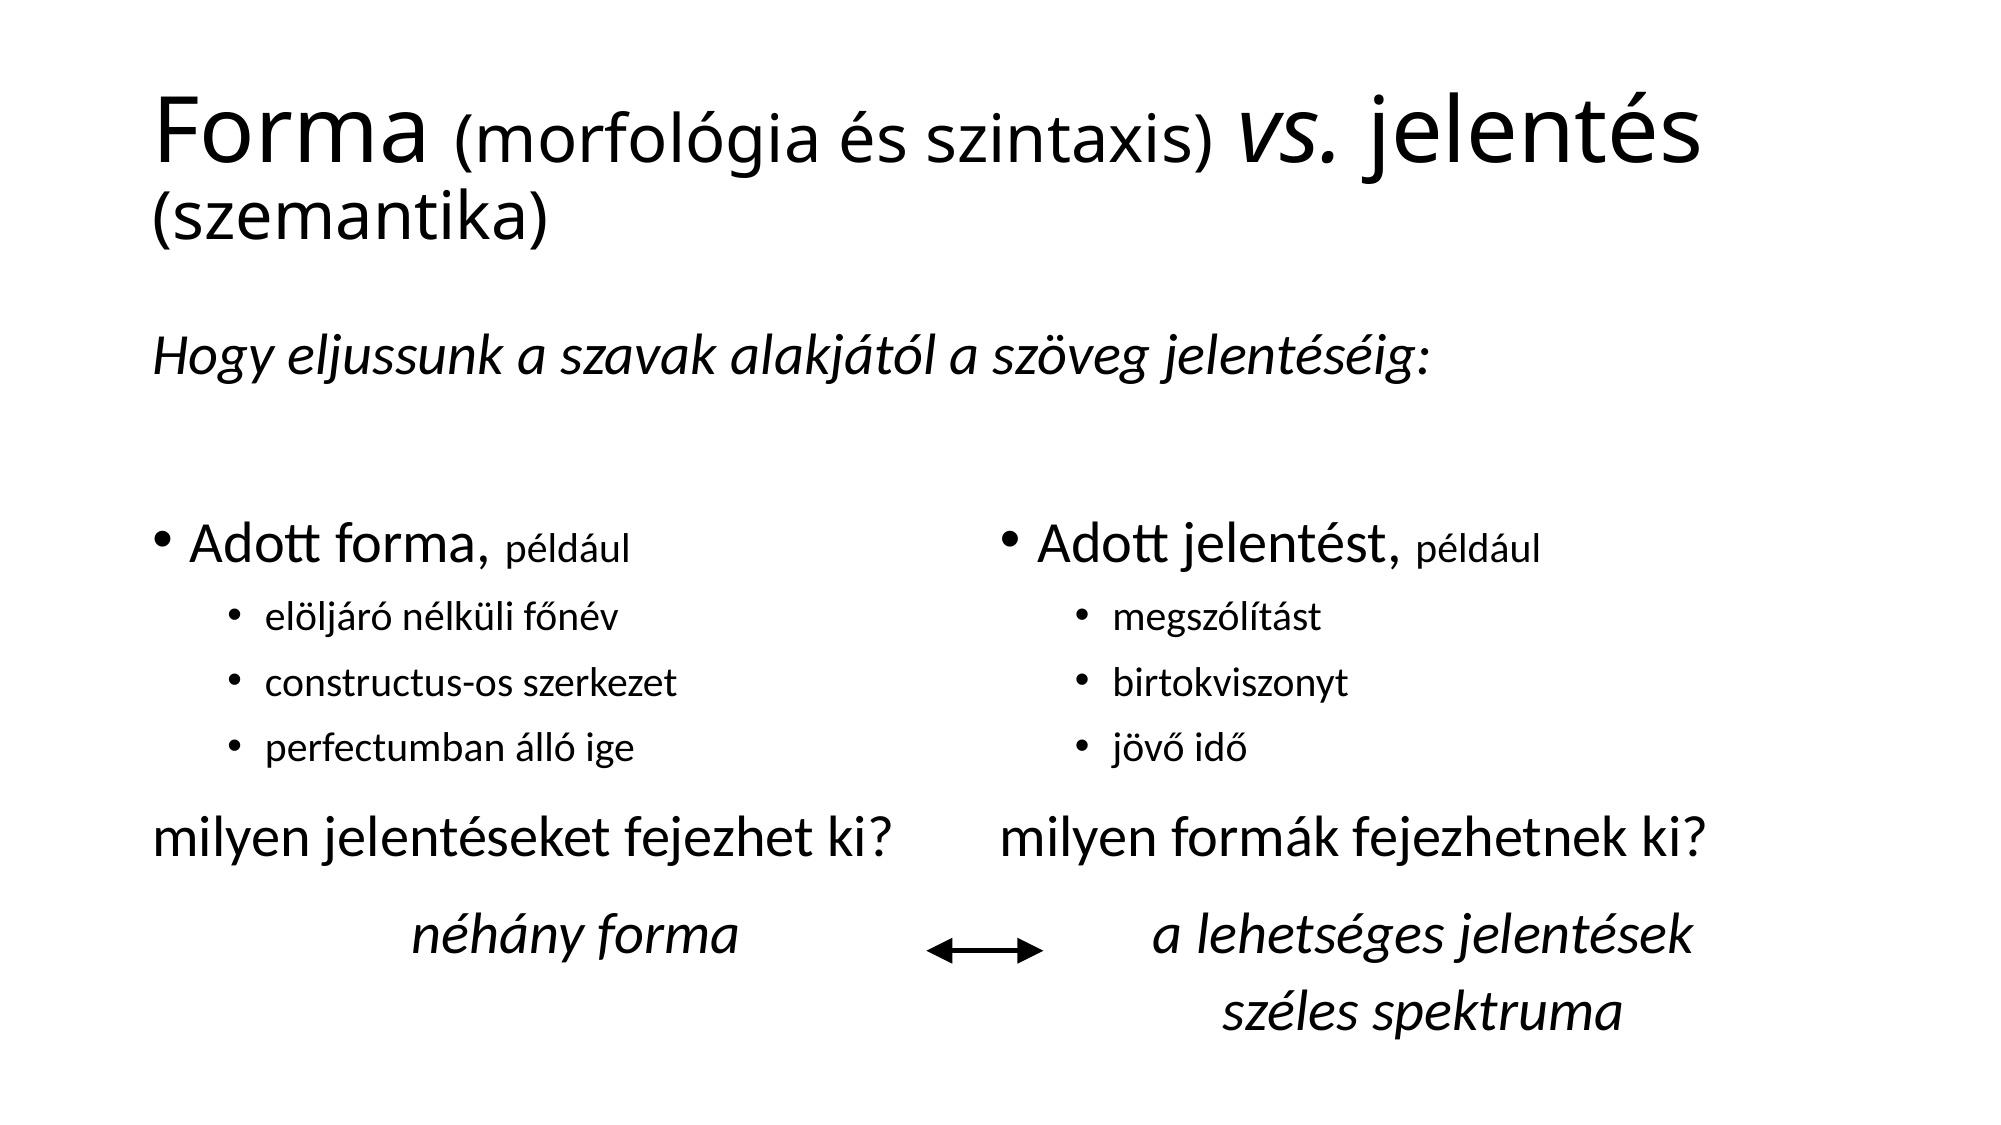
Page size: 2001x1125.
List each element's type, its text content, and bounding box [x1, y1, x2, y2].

title Forma (morfológia és szintaxis) vs. jelentés (szemantika) [137, 59, 1863, 278]
text_box Hogy eljussunk a szavak alakjától a szöveg jelentéséig: [137, 302, 1863, 394]
list Adott forma, például elöljáró nélküli főnév constructus-os szerkezet perfectumban álló ige milyen jelentéseket fejezhet ki? néhány forma Adott jelentést, például megszólítást birtokviszonyt jövő idő milyen formák fejezhetnek ki? a lehetséges jelentések széles spektruma [137, 489, 1863, 1006]
